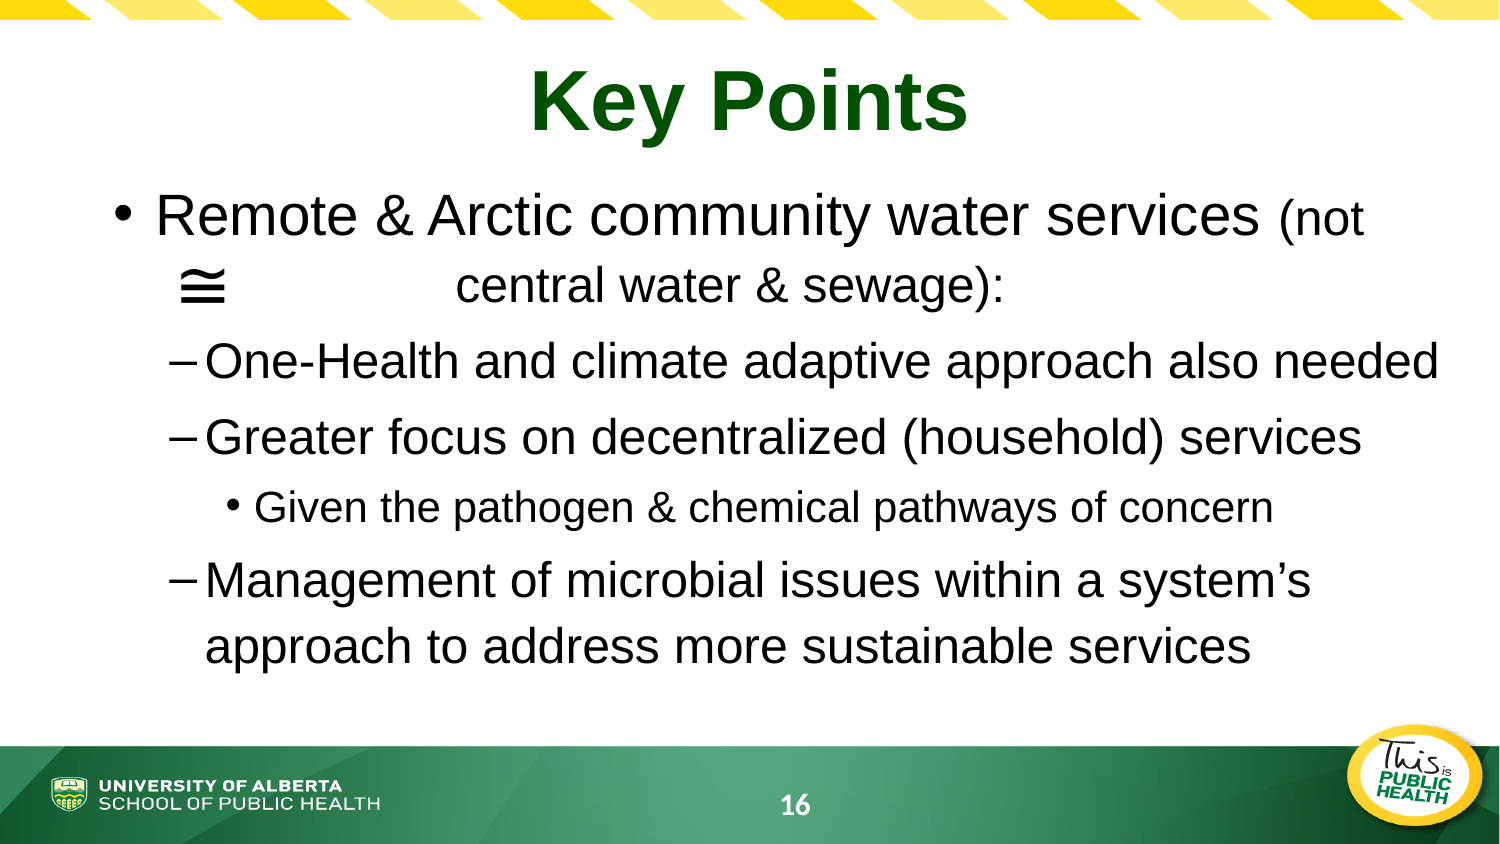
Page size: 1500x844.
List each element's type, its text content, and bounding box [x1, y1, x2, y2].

title Key Points [201, 37, 1299, 162]
picture [0, 0, 1500, 844]
list Remote & Arctic community water services (not central water & sewage): One-Health and climate adaptive approach also needed Greater focus on decentralized (household) services Given the pathogen & chemical pathways of concern Management of microbial issues within a system’s approach to address more sustainable services [98, 162, 1478, 687]
text_box ≅ [159, 233, 248, 331]
text_box 16 [735, 789, 811, 818]
